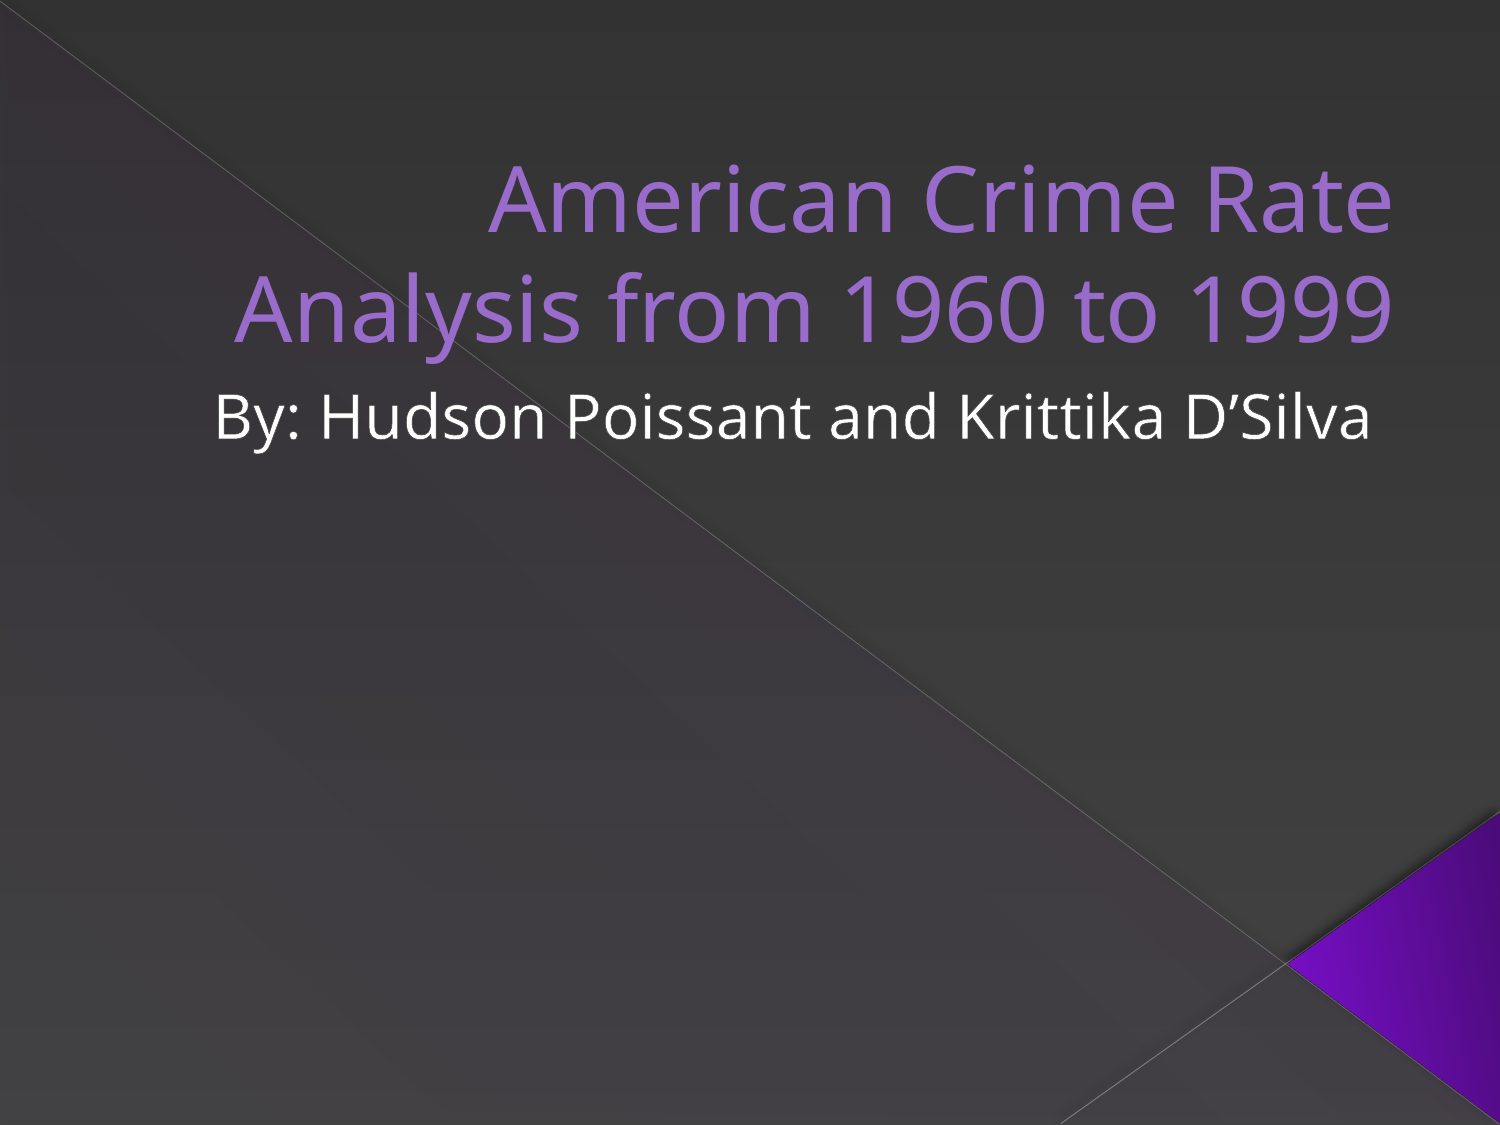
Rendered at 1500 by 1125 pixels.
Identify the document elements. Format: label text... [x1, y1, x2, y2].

title American Crime Rate Analysis from 1960 to 1999 [88, 127, 1412, 369]
subtitle By: Hudson Poissant and Krittika D’Silva [88, 369, 1412, 657]
